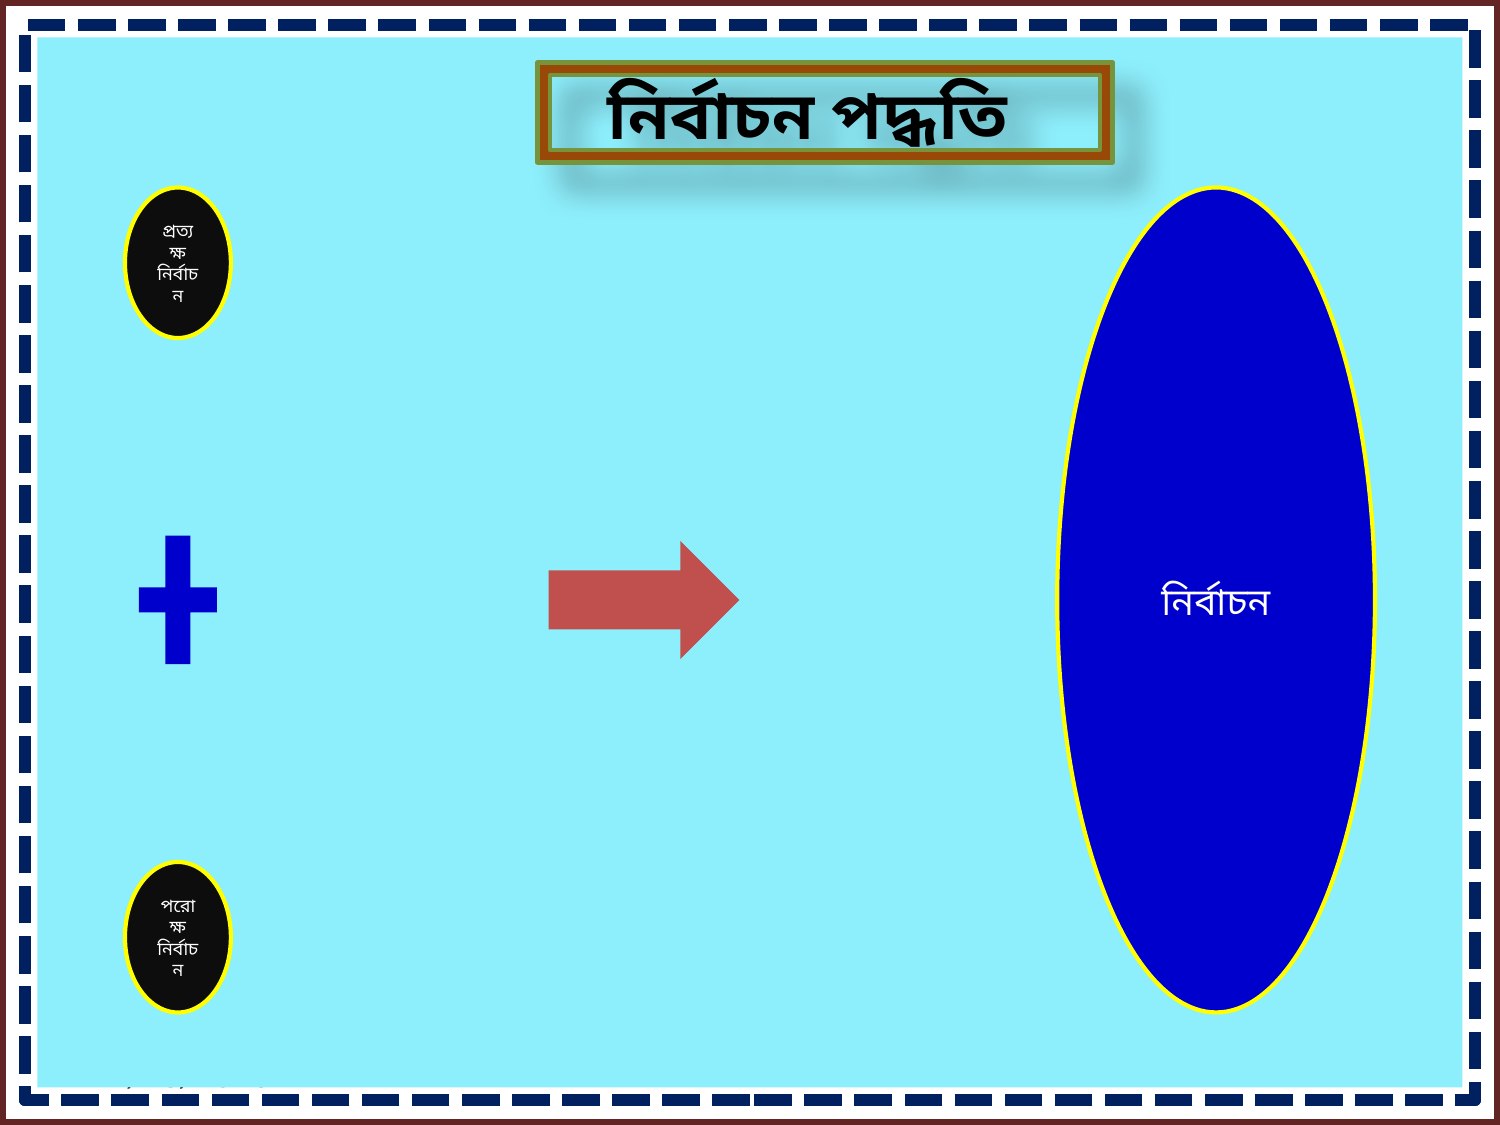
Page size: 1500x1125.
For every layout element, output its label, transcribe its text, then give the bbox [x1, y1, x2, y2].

text_box নির্বাচন পদ্ধতি [535, 60, 1115, 165]
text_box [124, 187, 1376, 1013]
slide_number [75, 1042, 425, 1103]
slide_number 13 [1074, 1042, 1425, 1103]
